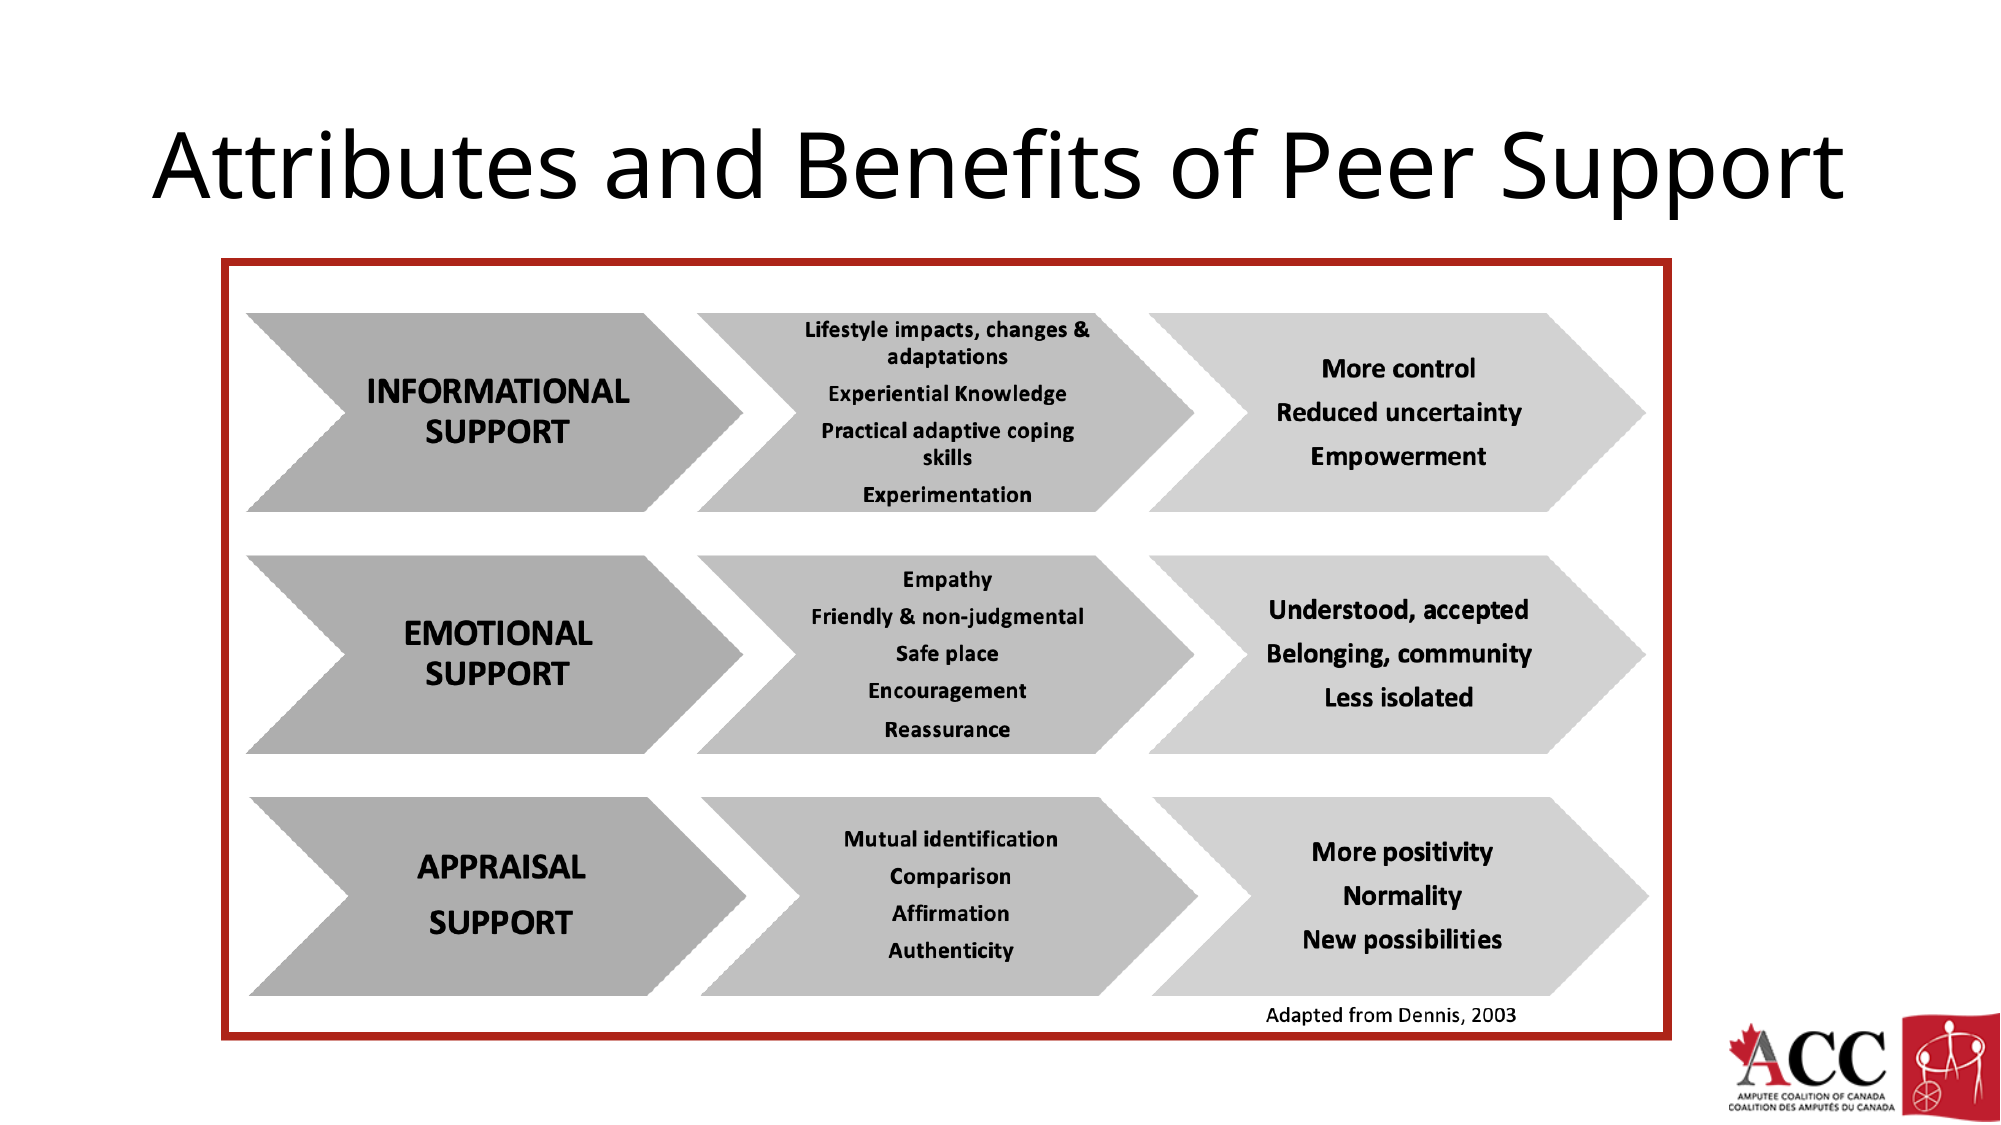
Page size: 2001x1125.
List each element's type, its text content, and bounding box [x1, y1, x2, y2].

picture [215, 252, 1679, 1047]
title Attributes and Benefits of Peer Support [137, 59, 1863, 278]
picture [1729, 1013, 2000, 1122]
